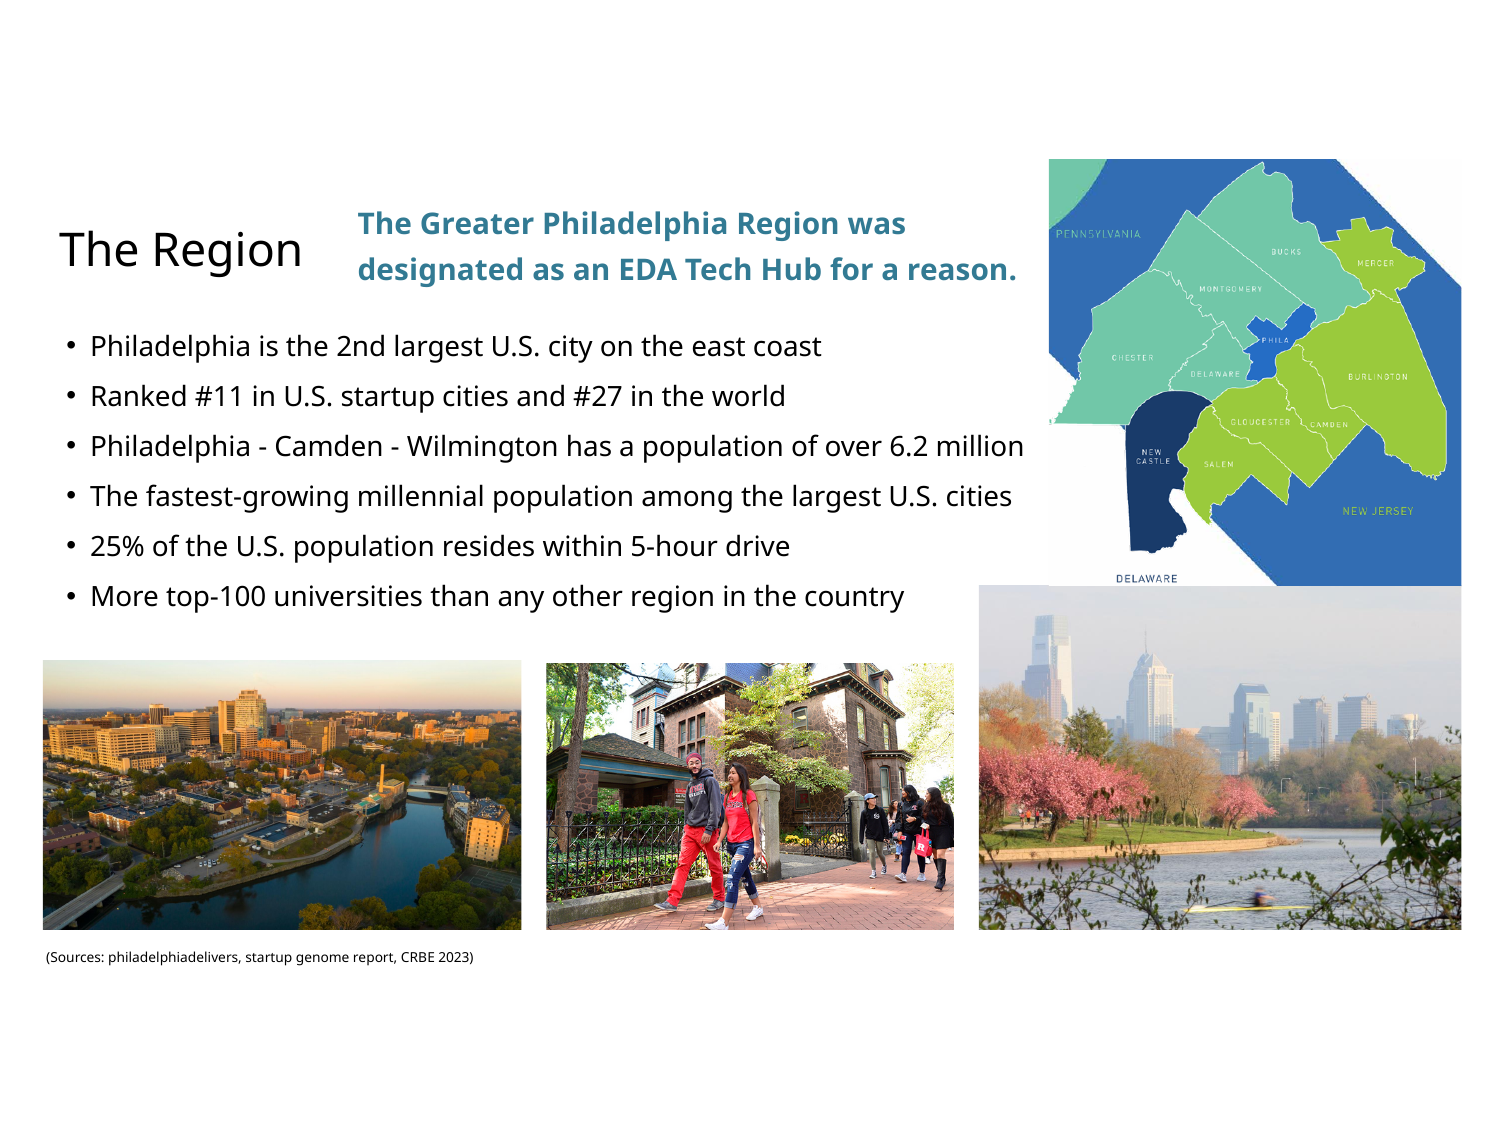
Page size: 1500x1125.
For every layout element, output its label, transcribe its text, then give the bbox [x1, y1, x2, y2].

text_box [978, 585, 1462, 930]
text_box The Greater Philadelphia Region was designated as an EDA Tech Hub for a reason. [357, 195, 1043, 332]
text_box The Region [59, 208, 357, 276]
picture [1048, 158, 1462, 586]
text_box [42, 660, 522, 930]
text_box Philadelphia is the 2nd largest U.S. city on the east coast Ranked #11 in U.S. startup cities and #27 in the world Philadelphia - Camden - Wilmington has a population of over 6.2 million The fastest-growing millennial population among the largest U.S. cities 25% of the U.S. population resides within 5-hour drive More top-100 universities than any other region in the country [42, 311, 1043, 653]
text_box [546, 663, 954, 930]
text_box (Sources: philadelphiadelivers, startup genome report, CRBE 2023) [42, 945, 576, 966]
